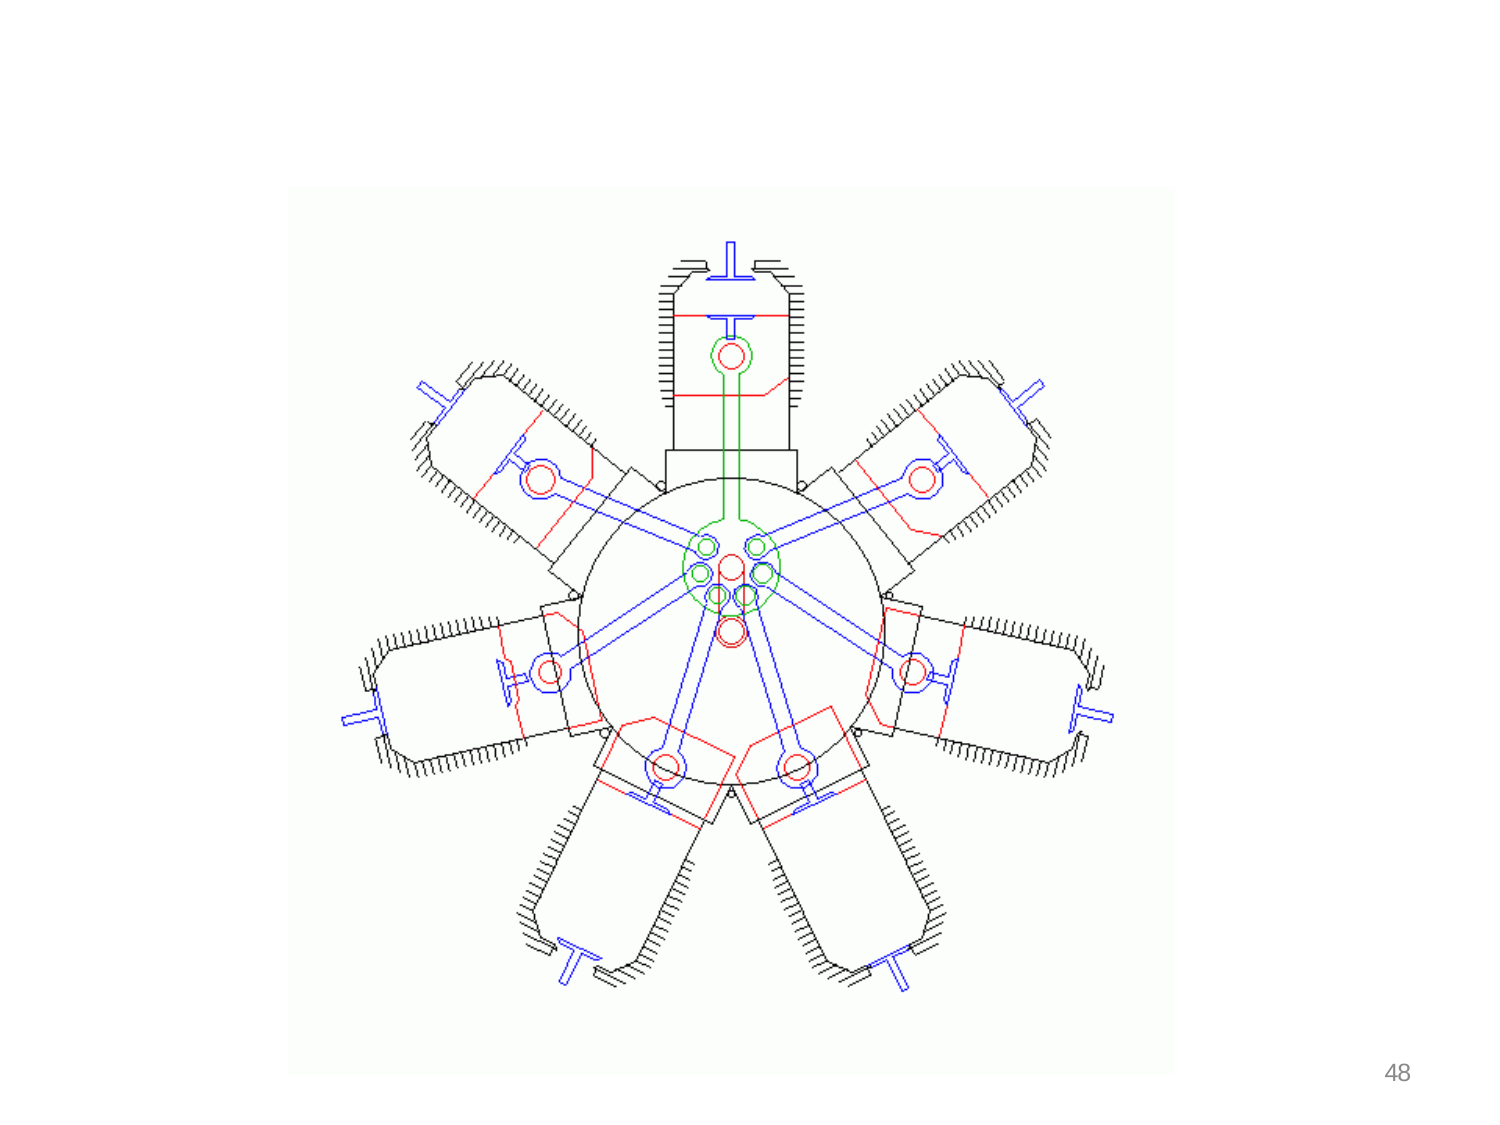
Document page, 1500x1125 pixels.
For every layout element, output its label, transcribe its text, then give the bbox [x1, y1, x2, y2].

text_box [287, 187, 1175, 1075]
slide_number 48 [1380, 1060, 1415, 1125]
